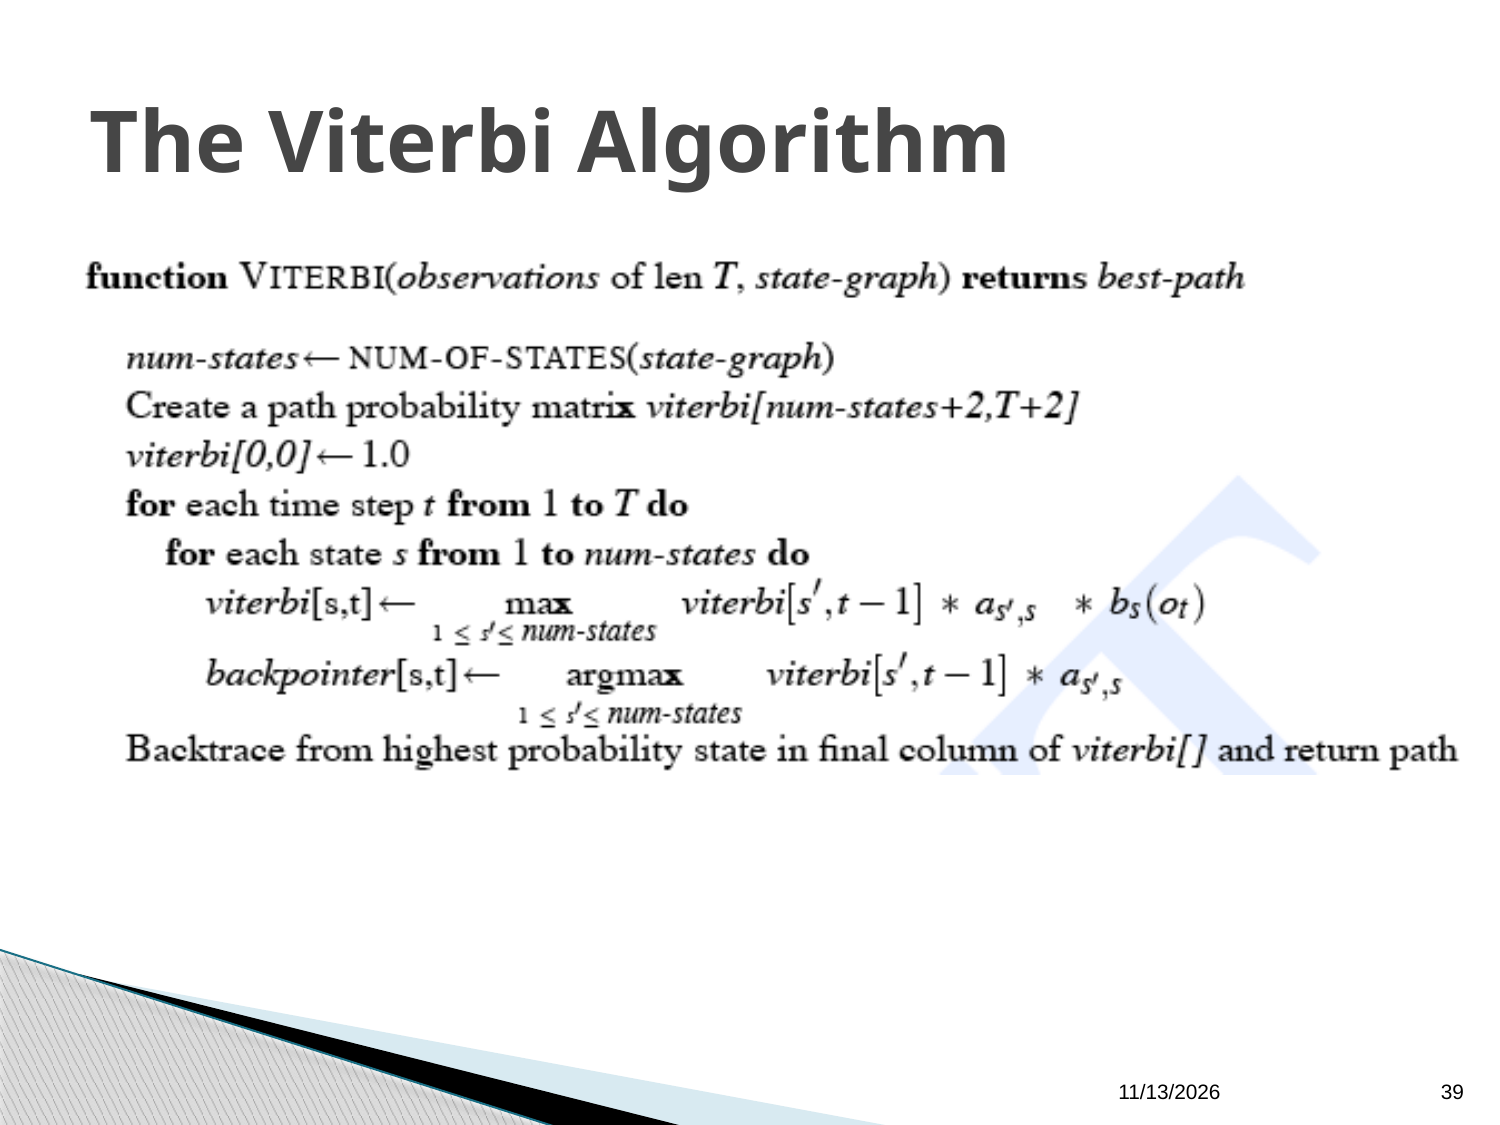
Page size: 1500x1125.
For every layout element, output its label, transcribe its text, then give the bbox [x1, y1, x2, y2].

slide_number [1103, 1051, 1418, 1112]
slide_number 39 [1418, 1051, 1479, 1112]
title The Viterbi Algorithm [75, 45, 1425, 233]
picture [74, 249, 1475, 776]
